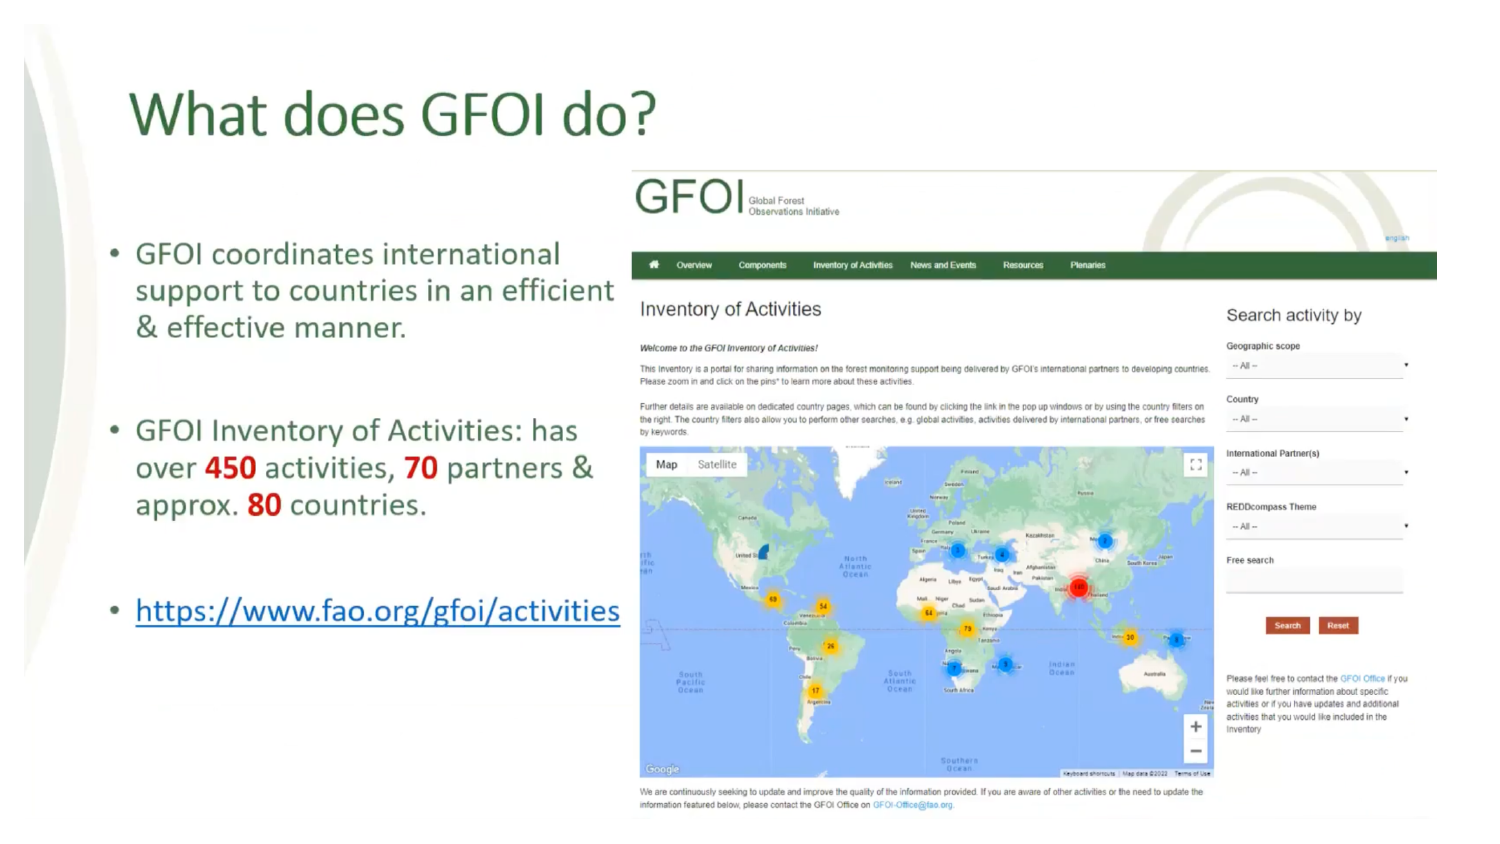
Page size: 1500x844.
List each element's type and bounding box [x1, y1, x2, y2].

picture [24, 24, 1437, 819]
